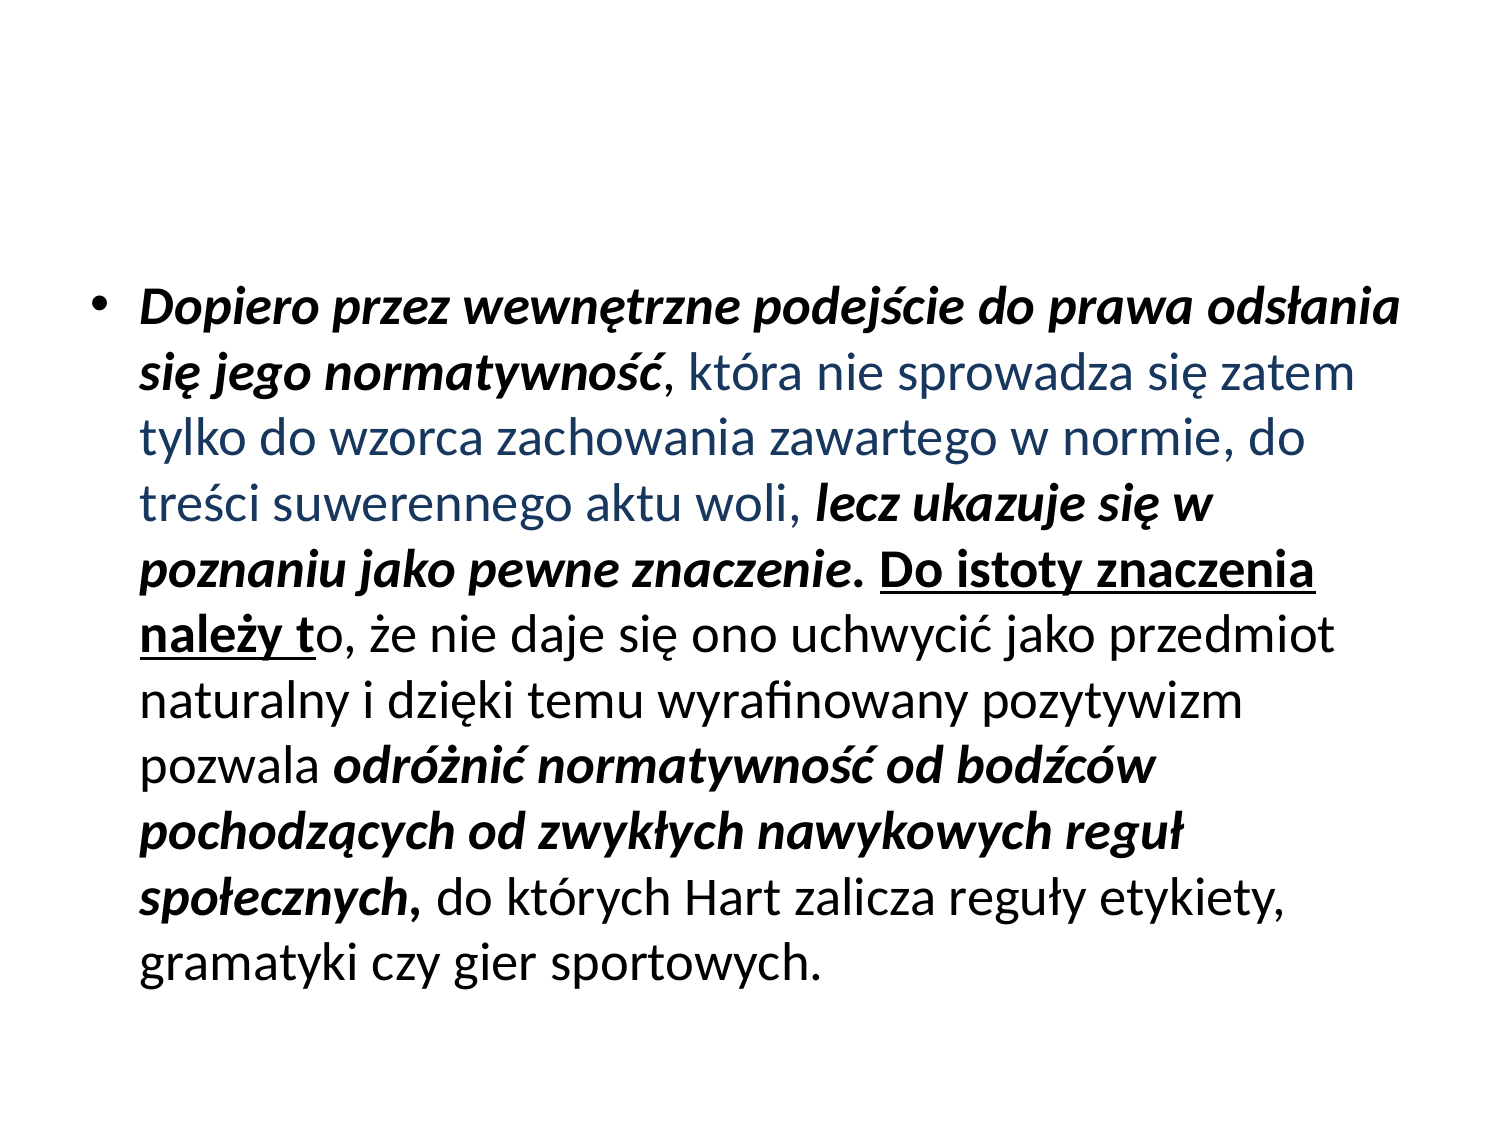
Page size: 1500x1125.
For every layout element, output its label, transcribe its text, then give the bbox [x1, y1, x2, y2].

list Dopiero przez wewnętrzne podejście do prawa odsłania się jego normatywność, która nie sprowadza się zatem tylko do wzorca zachowania zawartego w normie, do treści suwerennego aktu woli, lecz ukazuje się w poznaniu jako pewne znaczenie. Do istoty znaczenia należy to, że nie daje się ono uchwycić jako przedmiot naturalny i dzięki temu wyrafinowany pozytywizm pozwala odróżnić normatywność od bodźców pochodzących od zwykłych nawykowych reguł społecznych, do których Hart zalicza reguły etykiety, gramatyki czy gier sportowych. [75, 262, 1425, 1005]
